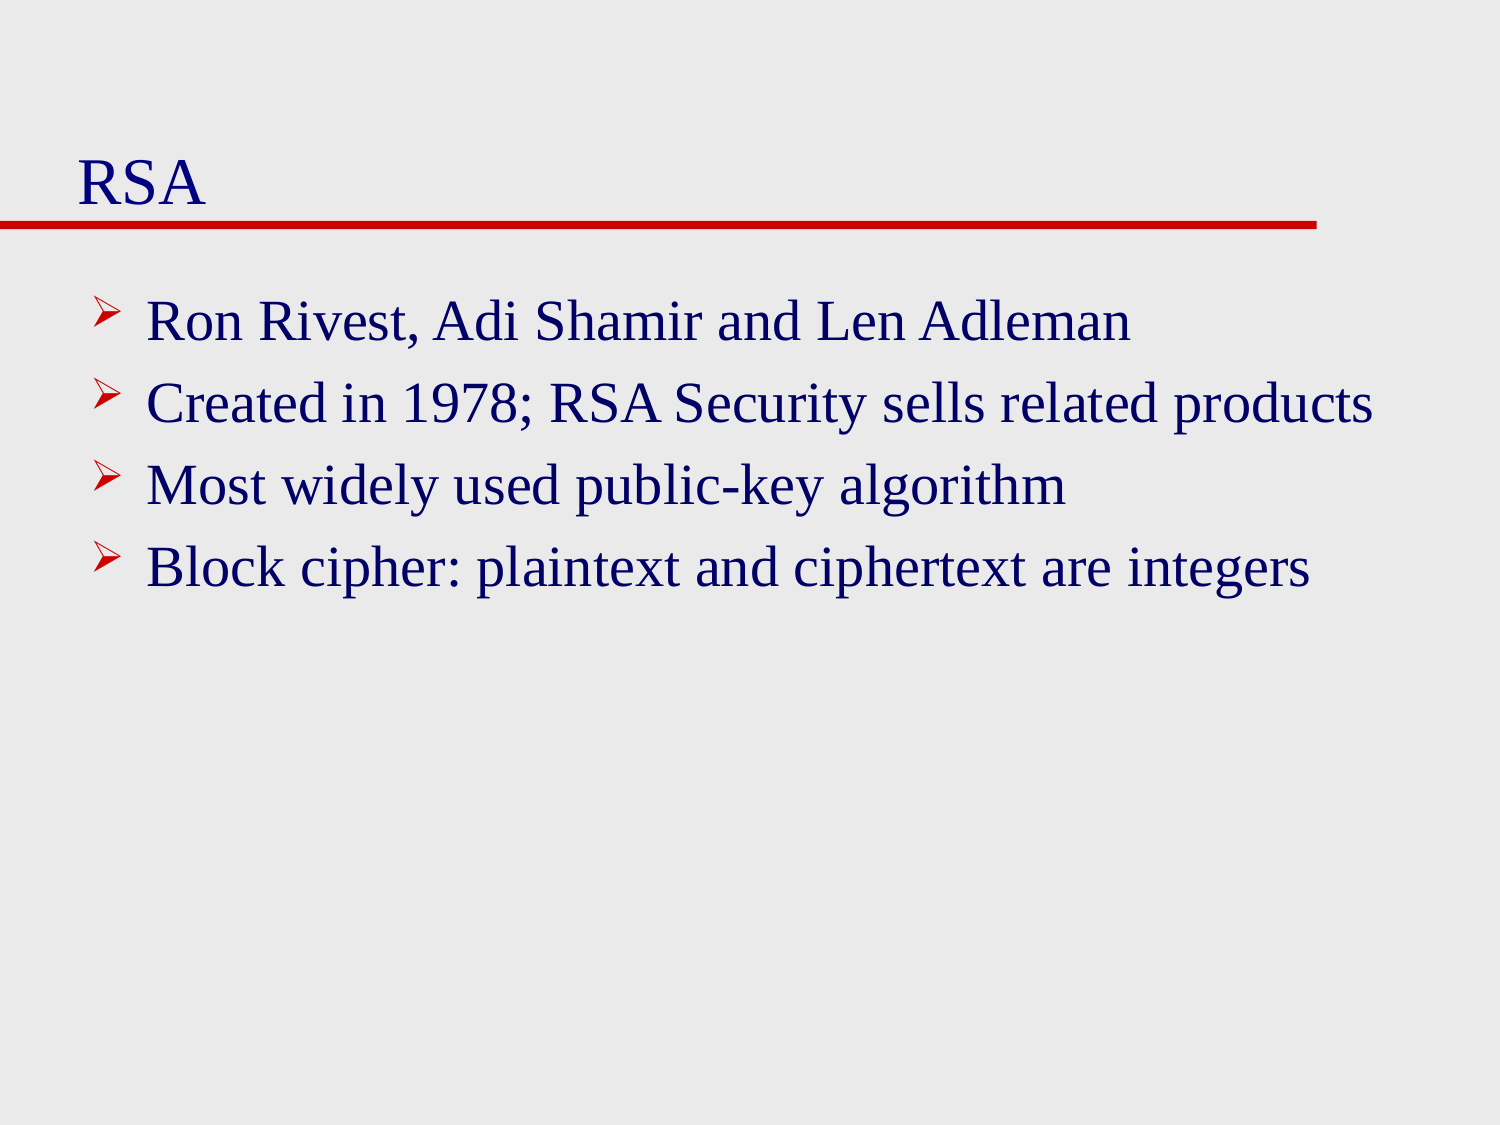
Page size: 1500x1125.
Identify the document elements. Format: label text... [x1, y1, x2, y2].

list Ron Rivest, Adi Shamir and Len Adleman Created in 1978; RSA Security sells related products Most widely used public-key algorithm Block cipher: plaintext and ciphertext are integers [74, 274, 1463, 1006]
title RSA [62, 43, 1338, 226]
